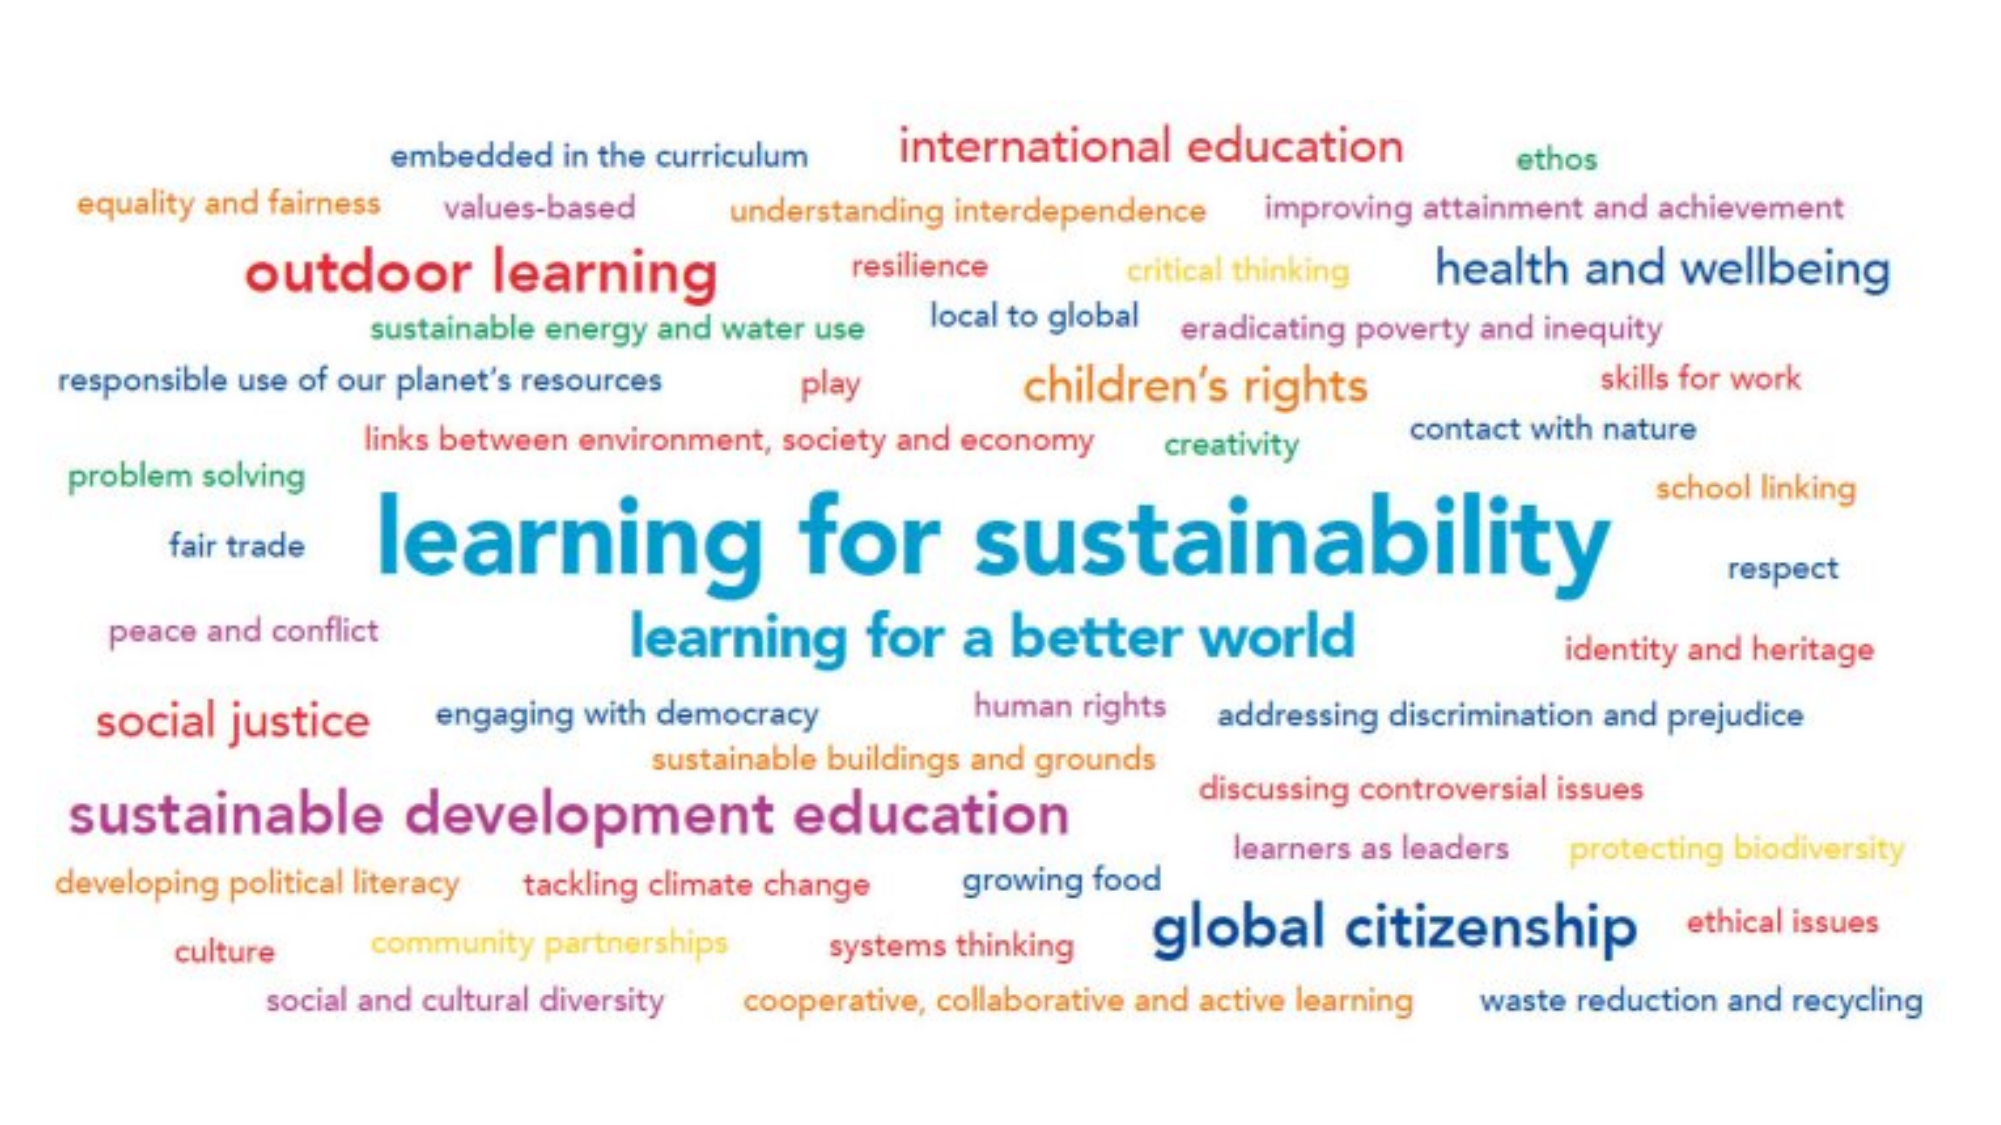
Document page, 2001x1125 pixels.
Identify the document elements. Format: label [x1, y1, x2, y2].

list [36, 100, 1946, 1056]
